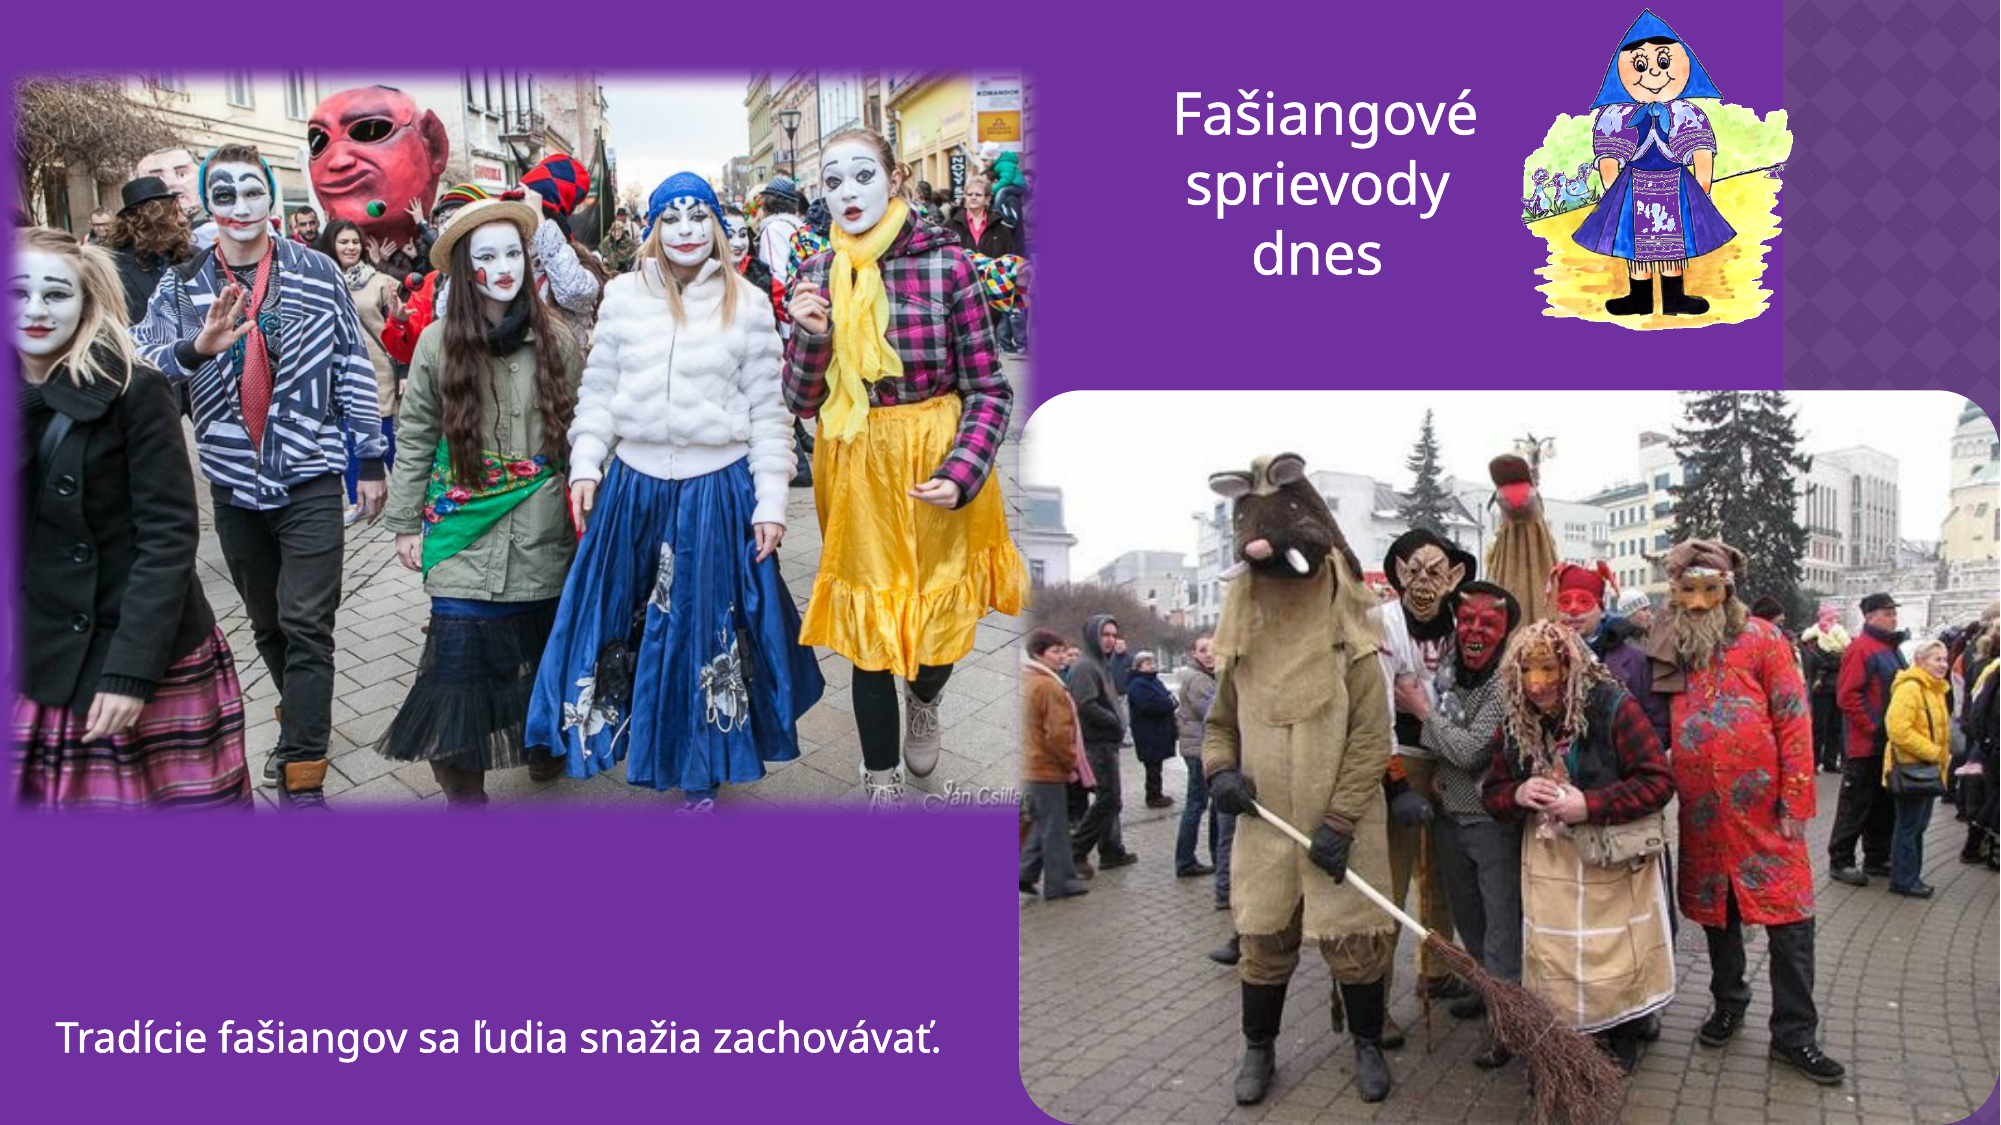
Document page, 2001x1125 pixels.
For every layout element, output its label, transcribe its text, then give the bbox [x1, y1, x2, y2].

picture [1018, 389, 2000, 1125]
text_box Fašiangové sprievody dnes [1050, 68, 1483, 294]
text_box Tradície fašiangov sa ľudia snažia zachovávať. [40, 1003, 1012, 1068]
picture [0, 62, 1044, 822]
picture [1489, 0, 1826, 398]
